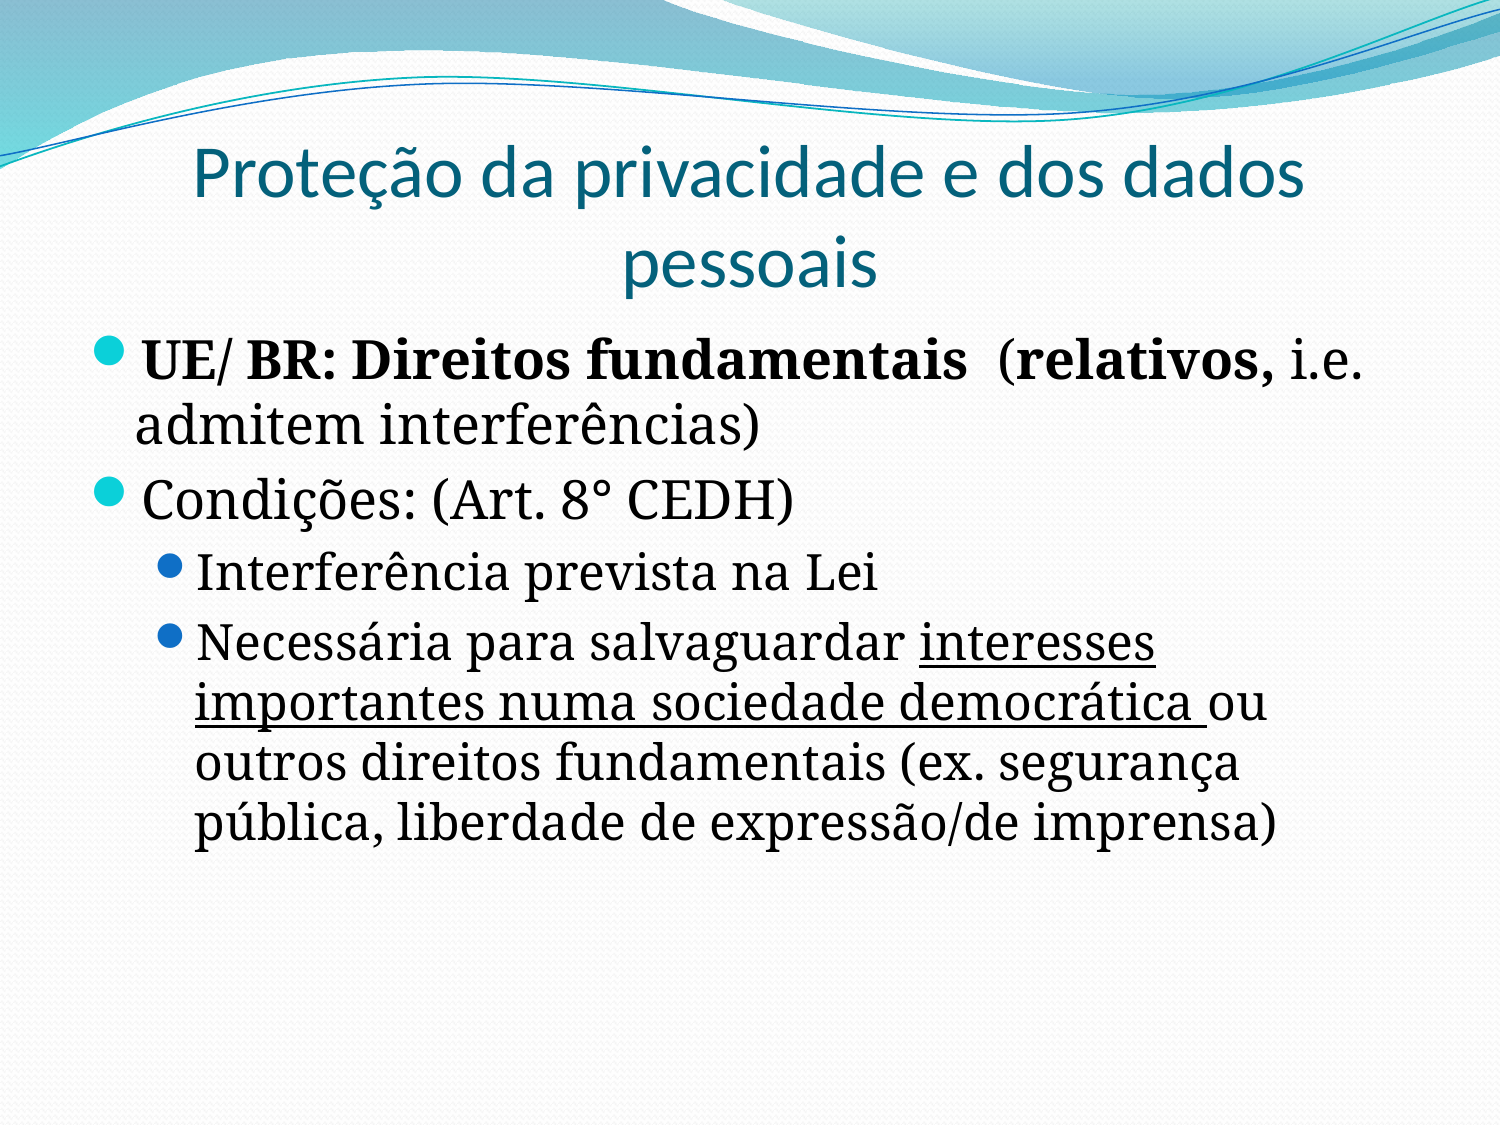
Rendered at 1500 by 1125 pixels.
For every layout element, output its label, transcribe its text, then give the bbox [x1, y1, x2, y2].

title Proteção da privacidade e dos dados pessoais [75, 115, 1425, 303]
list UE/ BR: Direitos fundamentais (relativos, i.e. admitem interferências) Condições: (Art. 8° CEDH) Interferência prevista na Lei Necessária para salvaguardar interesses importantes numa sociedade democrática ou outros direitos fundamentais (ex. segurança pública, liberdade de expressão/de imprensa) [75, 317, 1425, 1038]
